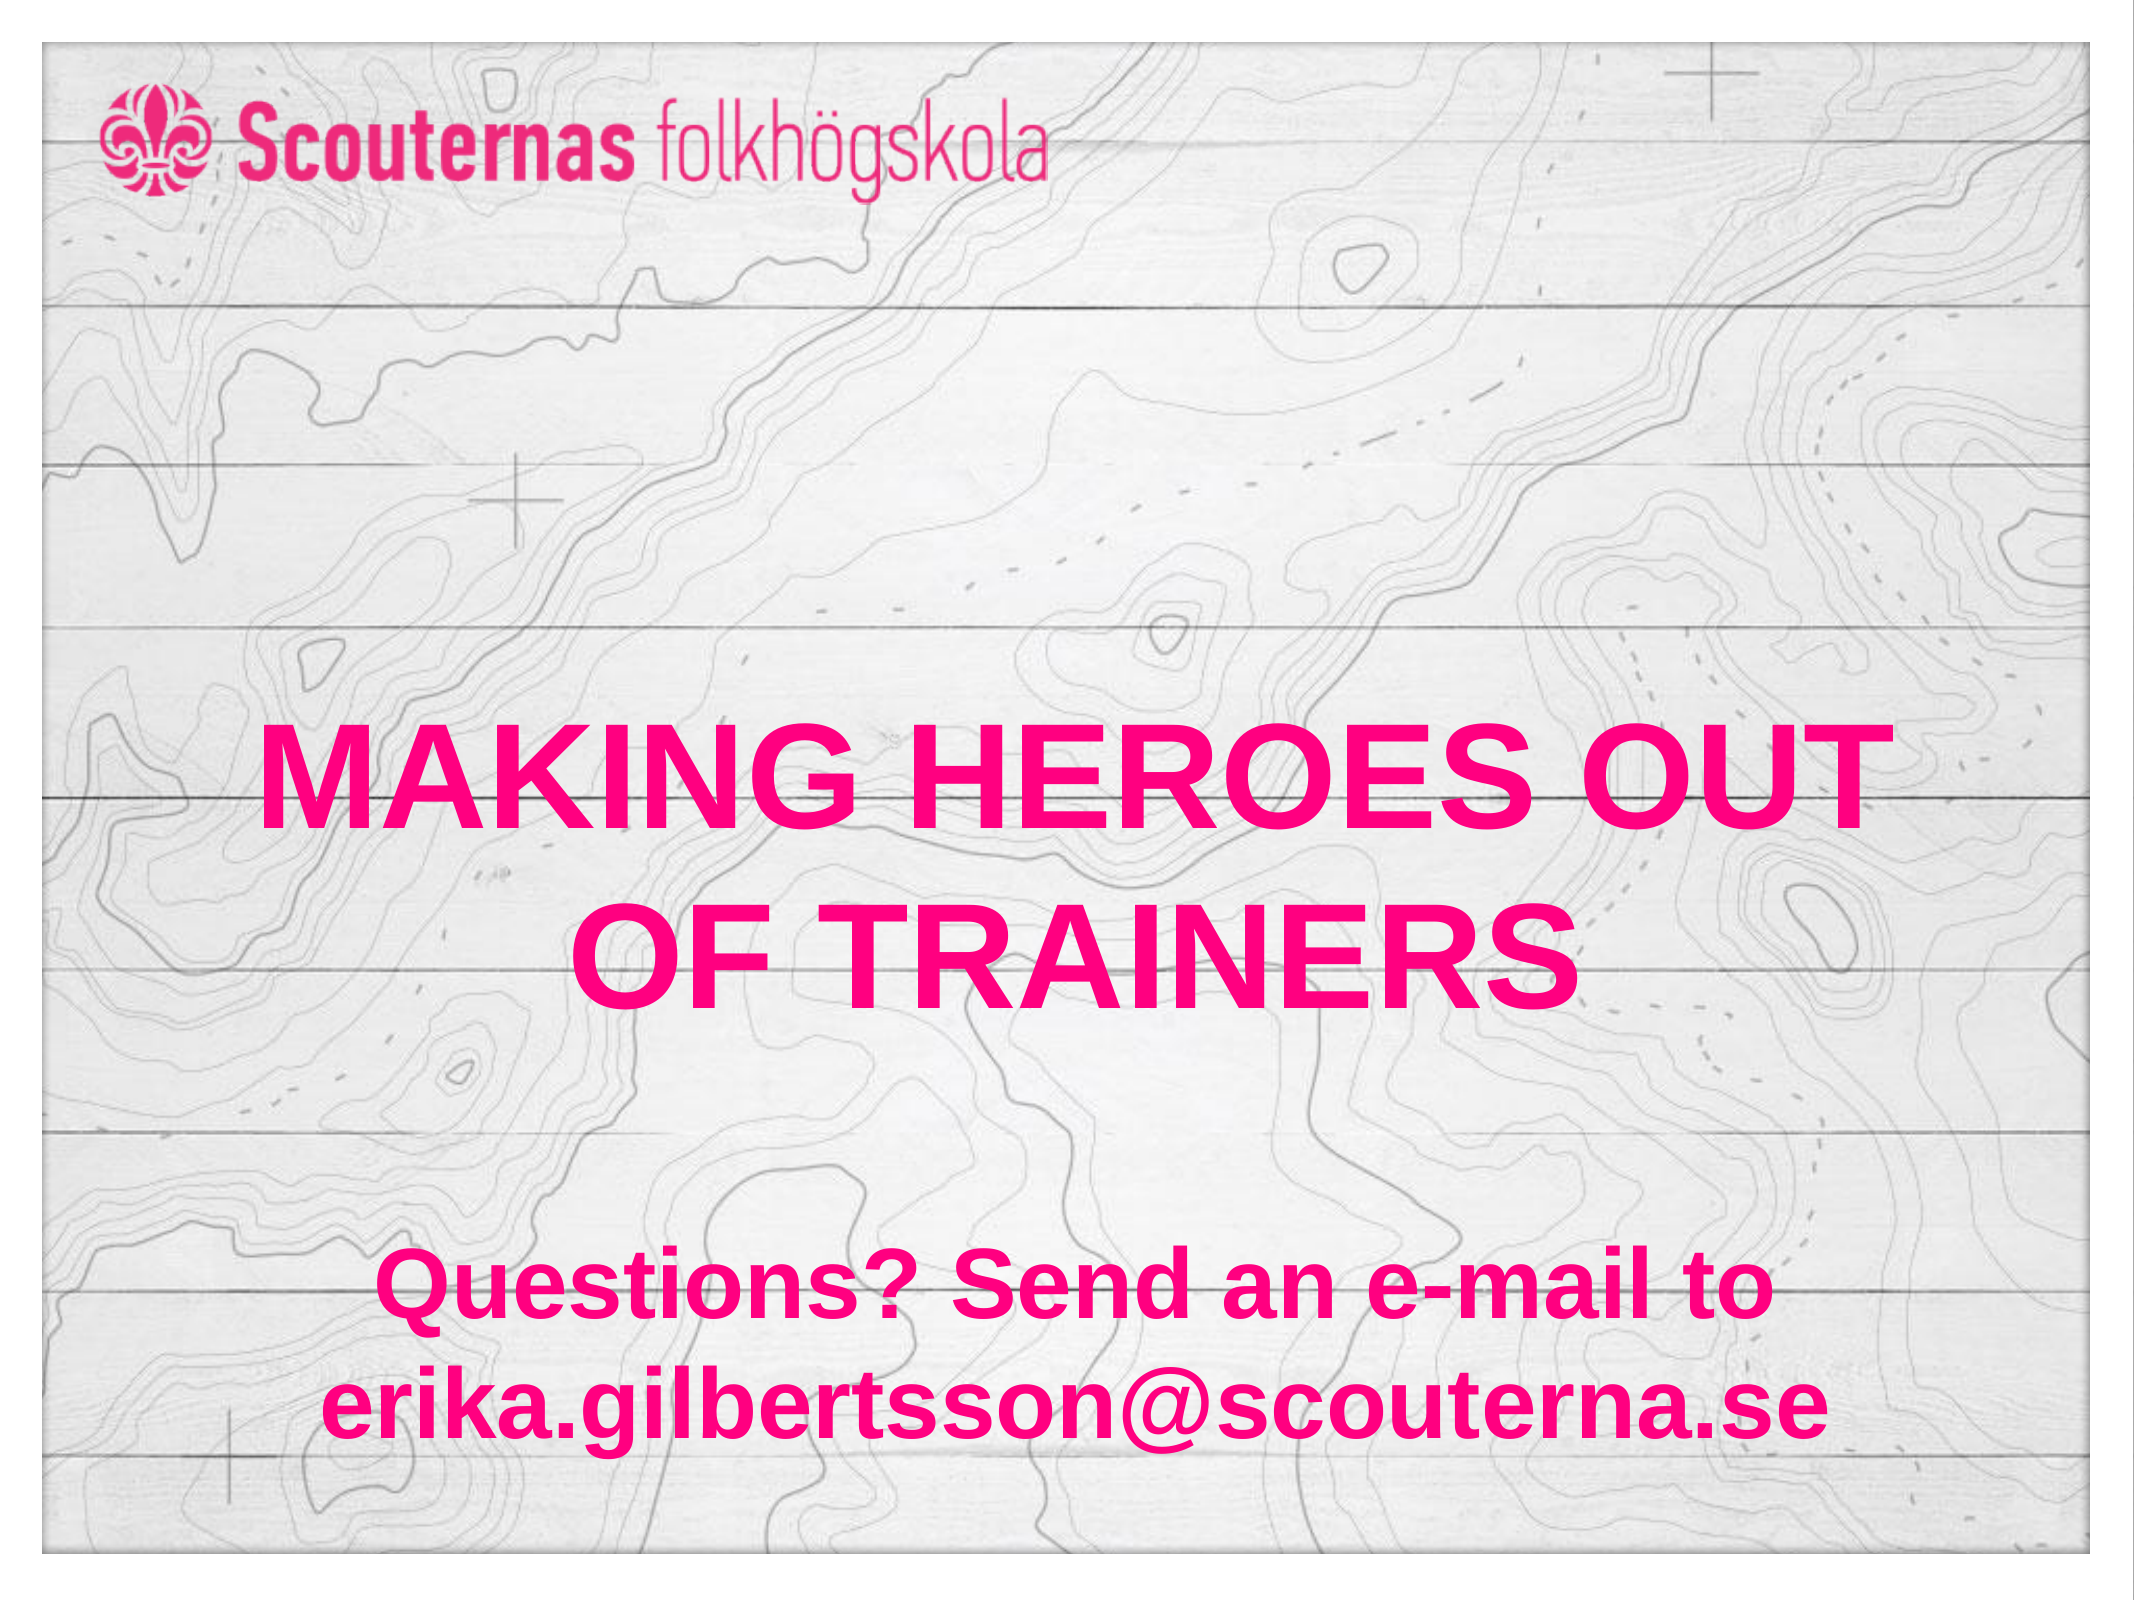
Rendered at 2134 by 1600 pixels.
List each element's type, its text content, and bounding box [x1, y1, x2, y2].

title MAKING HEROES OUT OF TRAINERS Questions? Send an e-mail to erika.gilbertsson@scouterna.se [169, 670, 1983, 988]
picture [42, 42, 2090, 1554]
